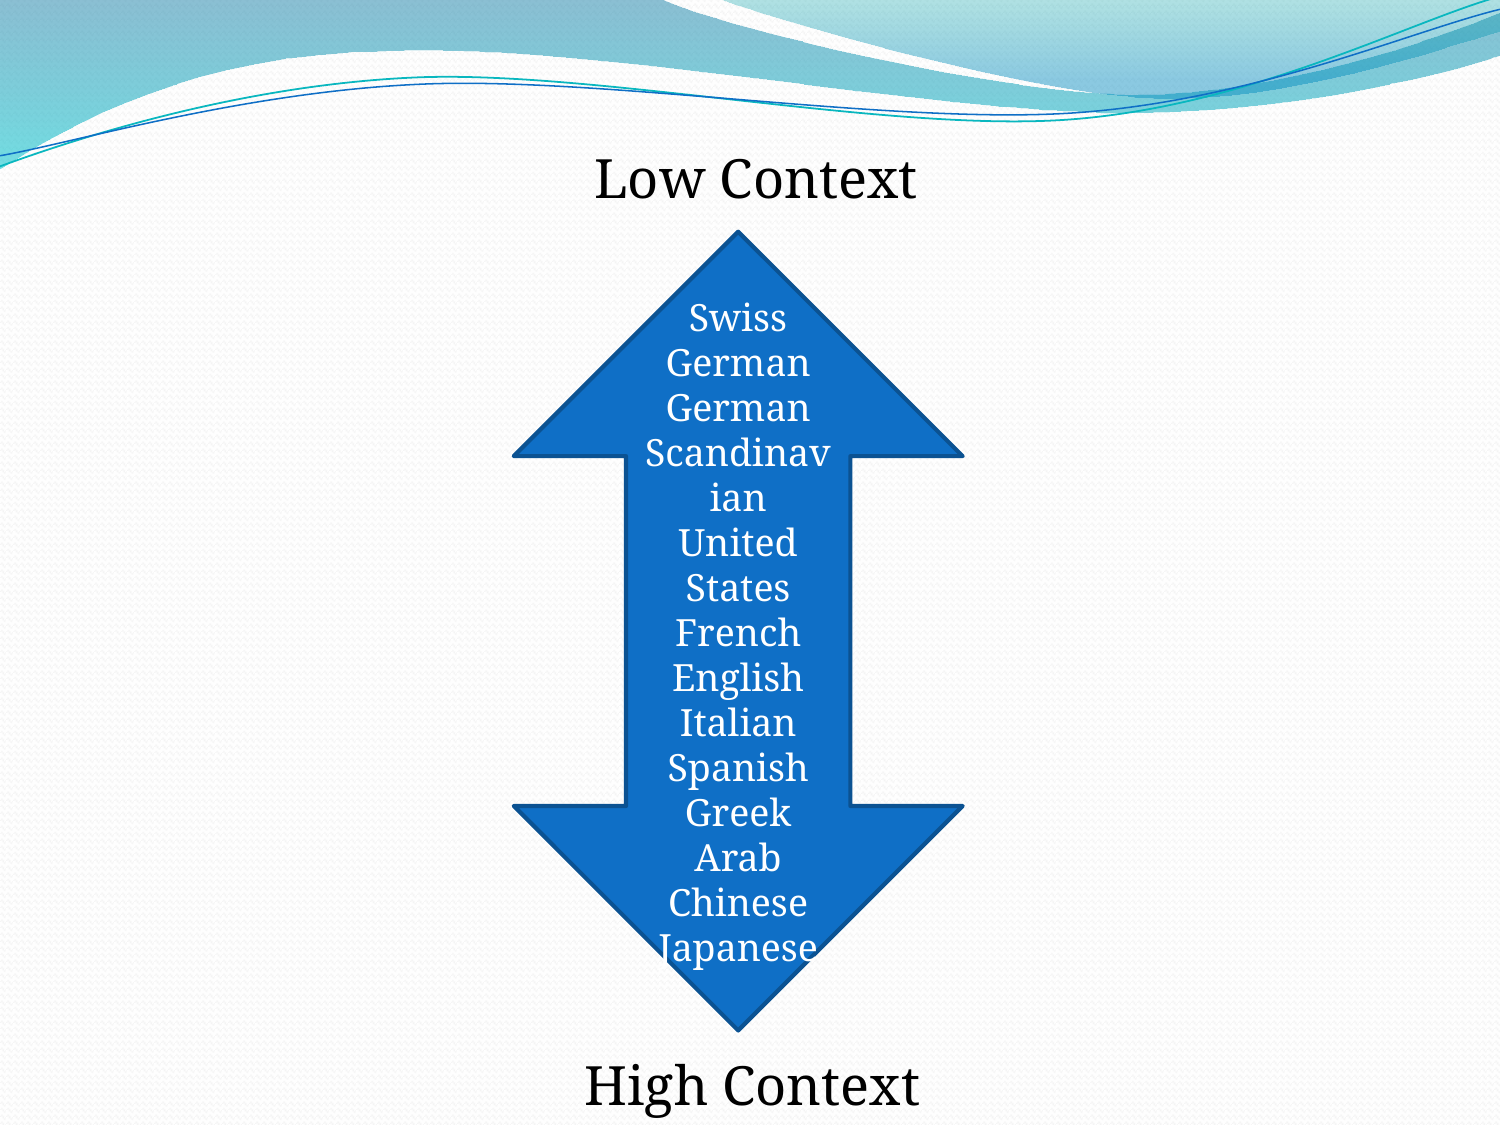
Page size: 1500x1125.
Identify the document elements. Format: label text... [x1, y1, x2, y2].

text_box Swiss German German Scandinavian United States French English Italian Spanish Greek Arab Chinese Japanese [511, 229, 965, 1033]
list Low Context [41, 137, 1471, 1125]
text_box High Context [513, 1044, 1010, 1124]
